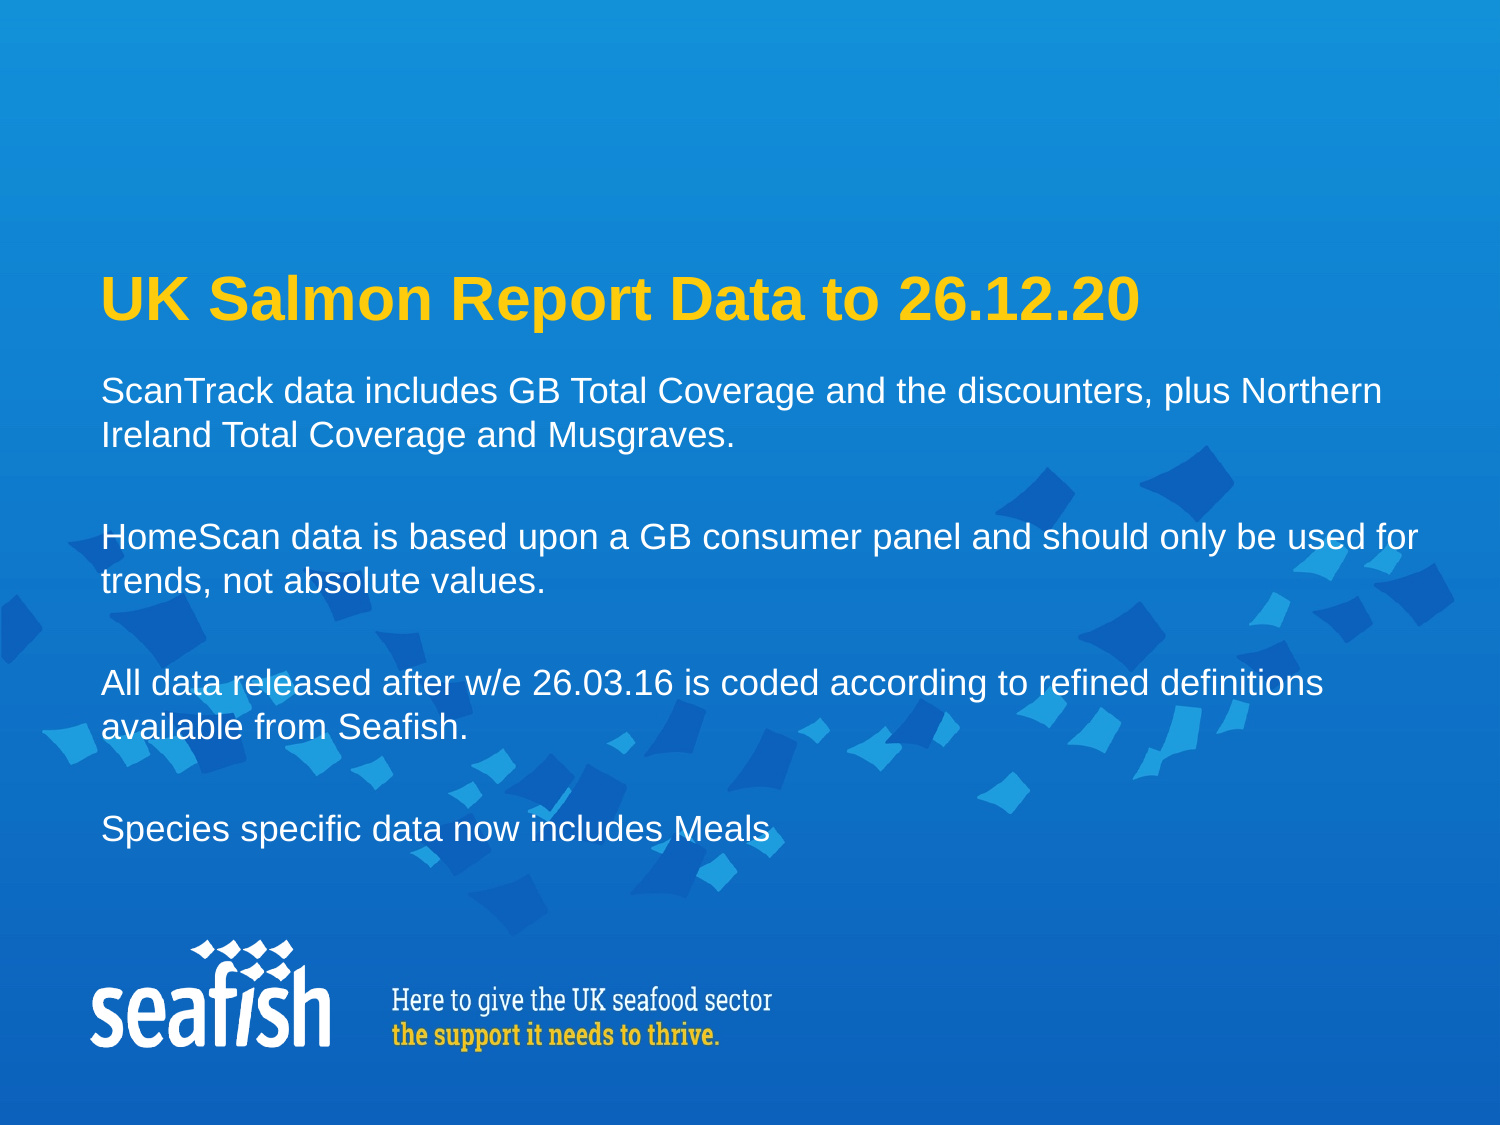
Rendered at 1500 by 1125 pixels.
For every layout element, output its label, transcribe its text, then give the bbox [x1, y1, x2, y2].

picture [0, 0, 1500, 1125]
subtitle ScanTrack data includes GB Total Coverage and the discounters, plus Northern Ireland Total Coverage and Musgraves. HomeScan data is based upon a GB consumer panel and should only be used for trends, not absolute values. All data released after w/e 26.03.16 is coded according to refined definitions available from Seafish. Species specific data now includes Meals [85, 360, 1462, 858]
title UK Salmon Report Data to 26.12.20 [85, 139, 1462, 341]
